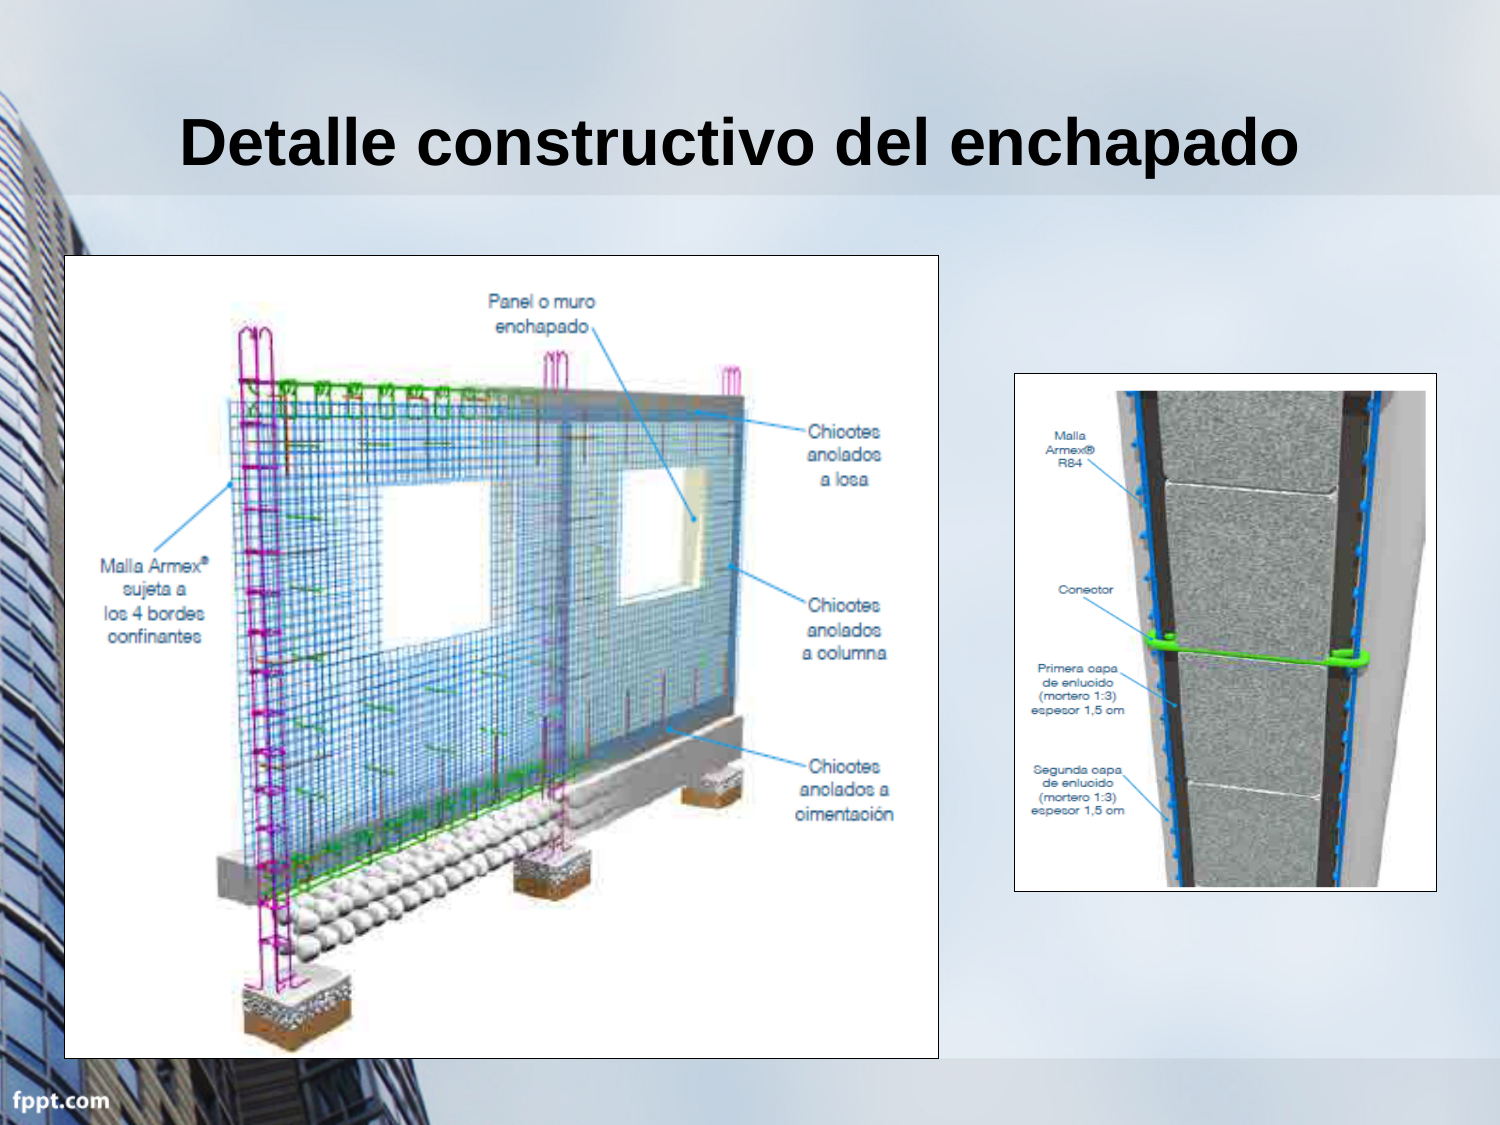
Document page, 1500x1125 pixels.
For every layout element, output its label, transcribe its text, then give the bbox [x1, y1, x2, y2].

picture [0, 0, 1500, 1125]
title Detalle constructivo del enchapado [75, 45, 1425, 233]
